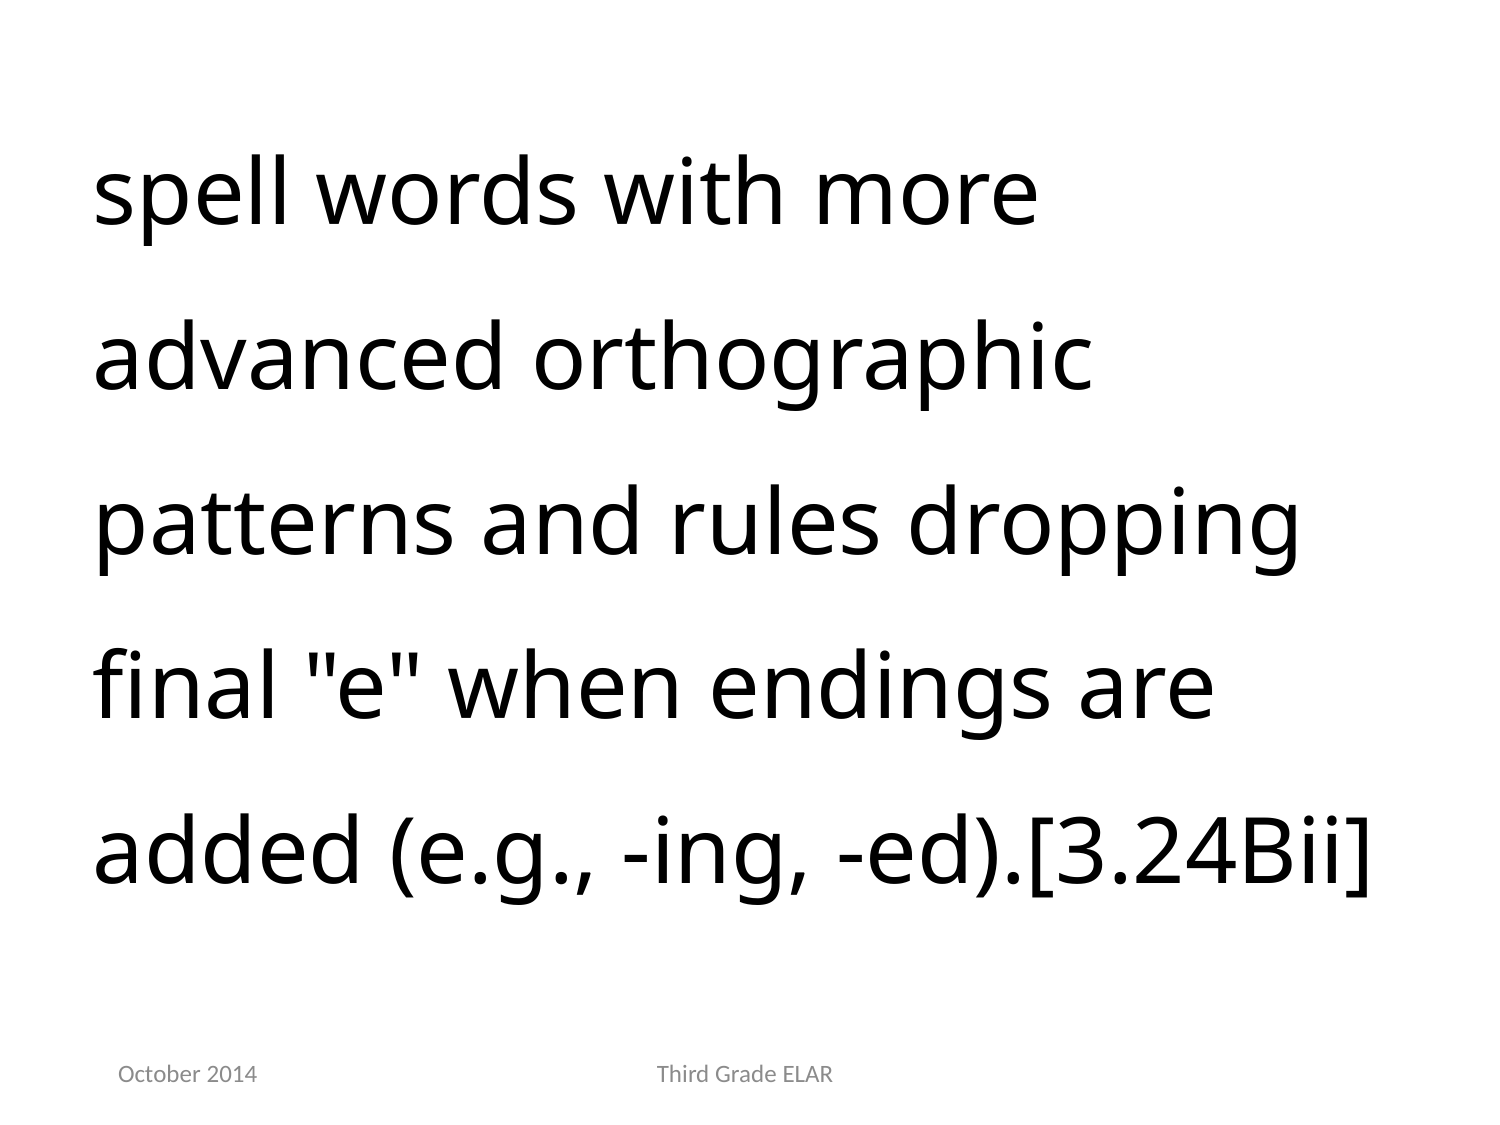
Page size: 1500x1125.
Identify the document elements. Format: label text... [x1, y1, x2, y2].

footer Third Grade ELAR [492, 1042, 999, 1103]
subtitle spell words with more advanced orthographic patterns and rules dropping final "e" when endings are added (e.g., -ing, -ed).[3.24Bii] [78, 70, 1429, 1014]
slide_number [103, 1042, 441, 1103]
